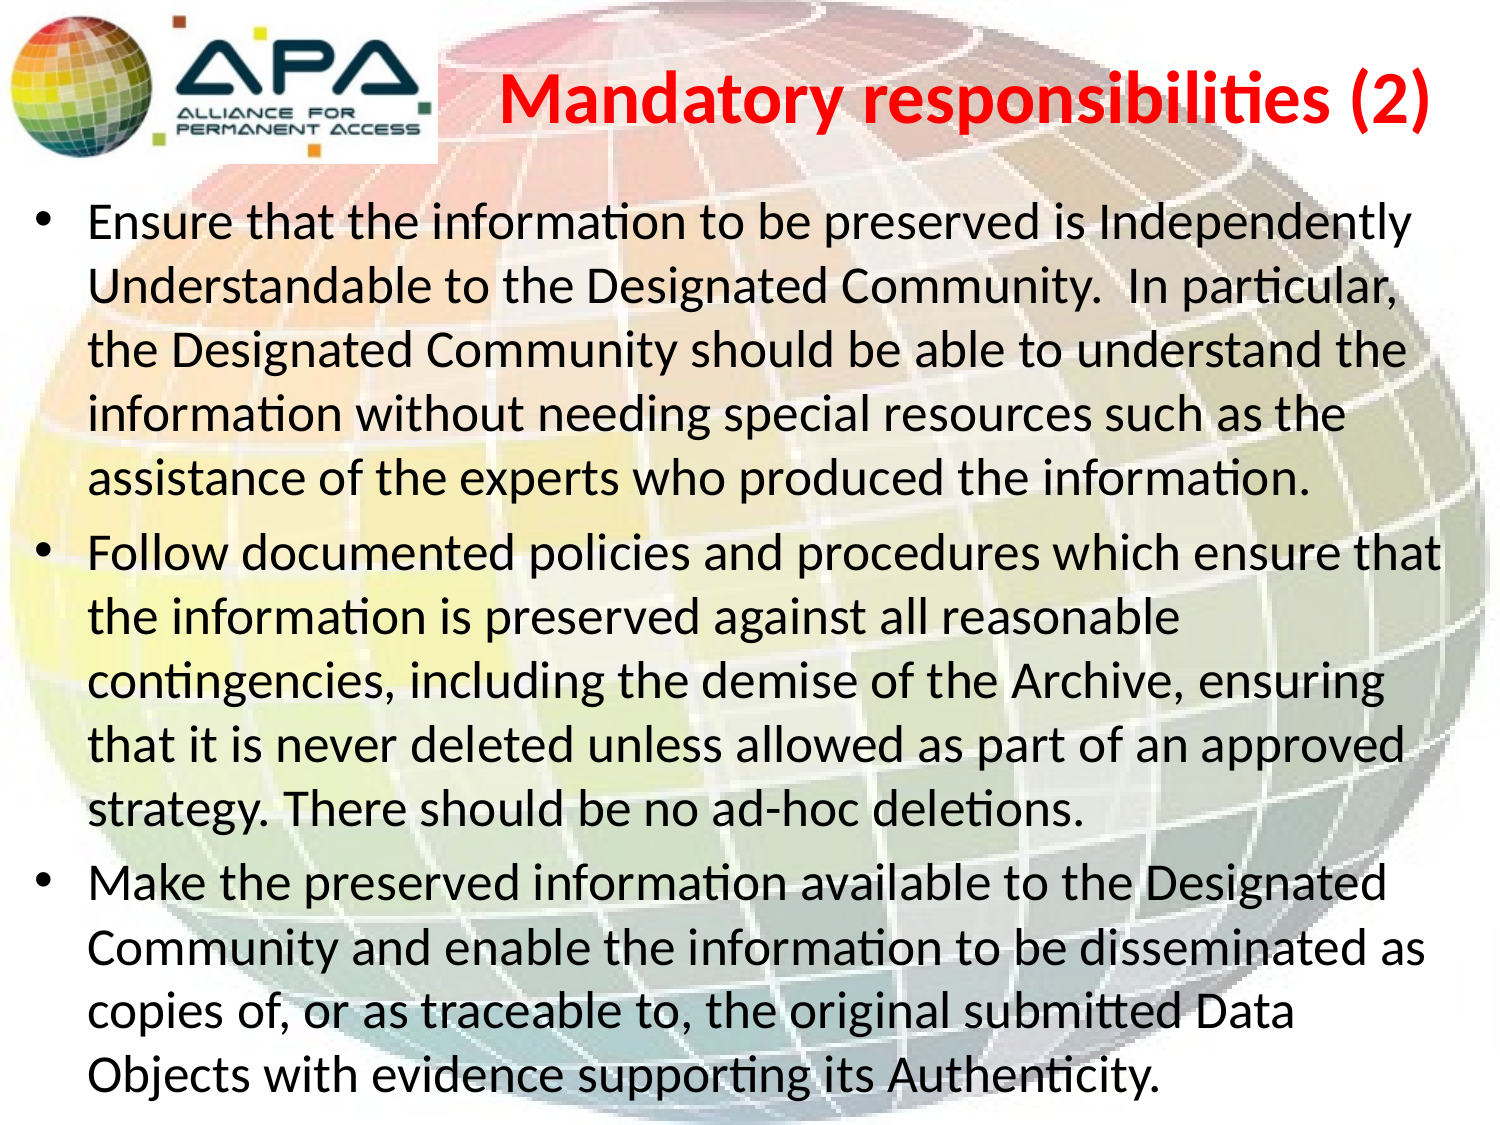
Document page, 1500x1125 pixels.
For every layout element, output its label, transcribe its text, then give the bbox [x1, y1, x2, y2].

title Mandatory responsibilities (2) [432, 0, 1500, 188]
picture [0, 0, 432, 164]
list Ensure that the information to be preserved is Independently Understandable to the Designated Community. In particular, the Designated Community should be able to understand the information without needing special resources such as the assistance of the experts who produced the information. Follow documented policies and procedures which ensure that the information is preserved against all reasonable contingencies, including the demise of the Archive, ensuring that it is never deleted unless allowed as part of an approved strategy. There should be no ad-hoc deletions. Make the preserved information available to the Designated Community and enable the information to be disseminated as copies of, or as traceable to, the original submitted Data Objects with evidence supporting its Authenticity. [19, 178, 1481, 1125]
